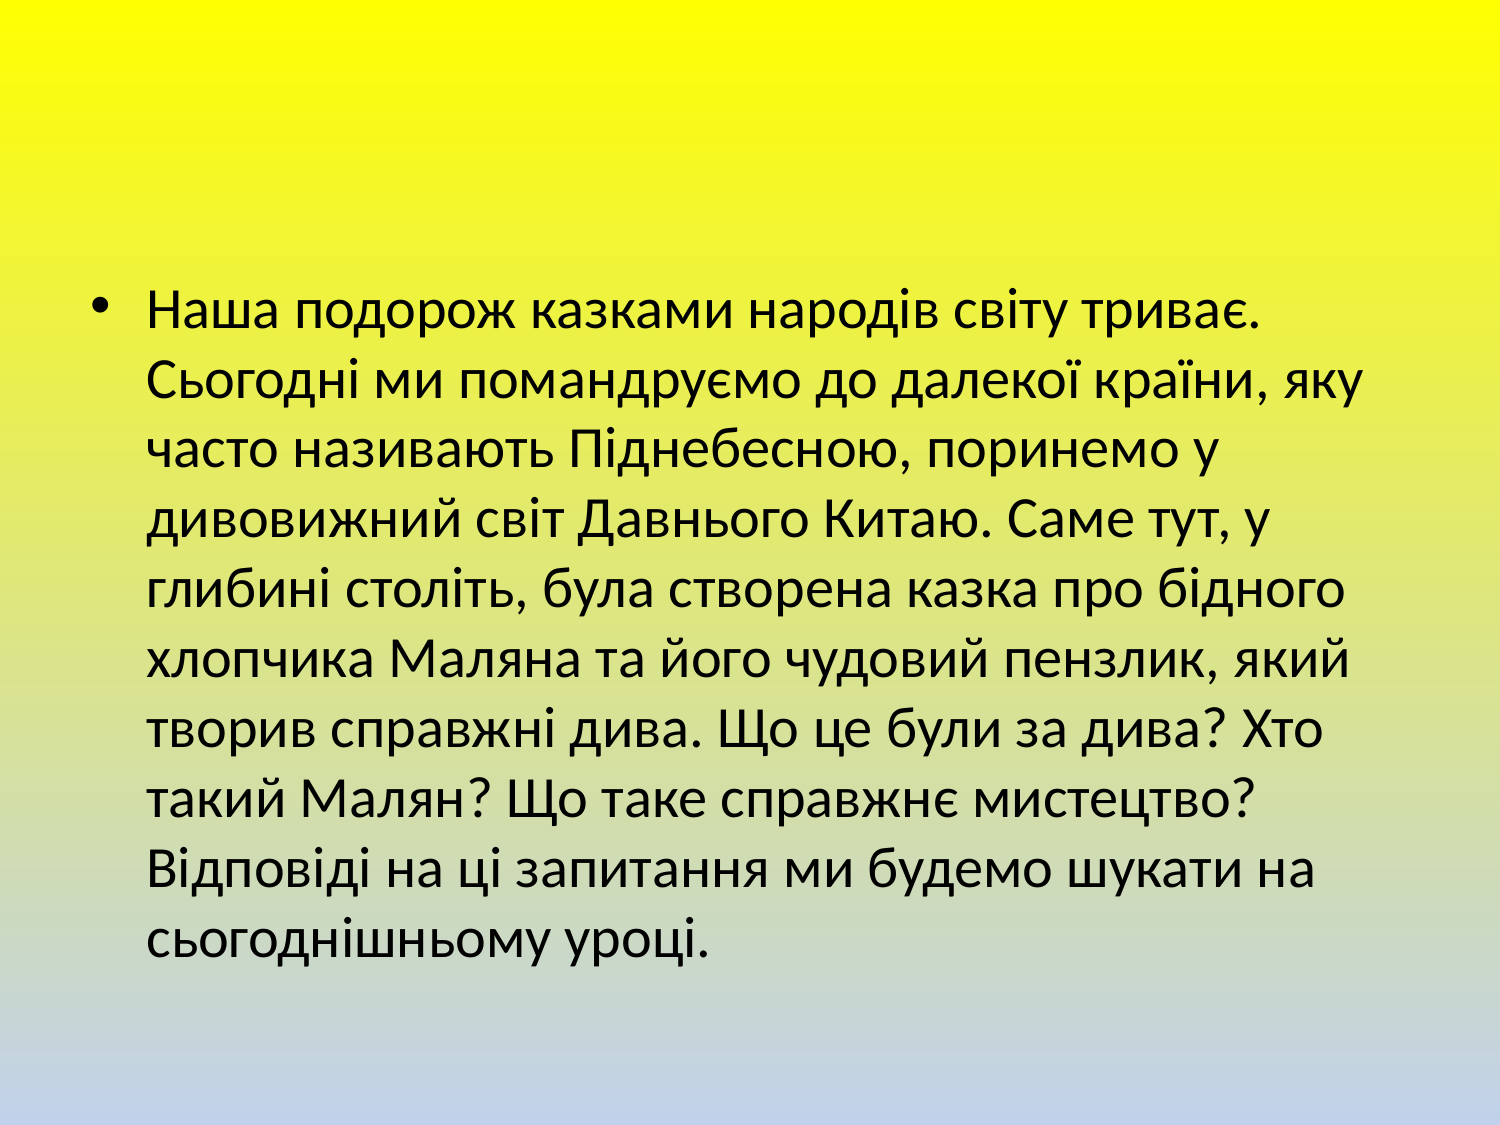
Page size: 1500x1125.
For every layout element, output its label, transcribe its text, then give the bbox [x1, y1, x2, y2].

list Наша подорож казками народів світу триває. Сьогодні ми помандруємо до далекої країни, яку часто називають Піднебесною, поринемо у дивовижний світ Давнього Китаю. Саме тут, у глибині століть, була створена казка про бідного хлопчика Маляна та його чудовий пензлик, який творив справжні дива. Що це були за дива? Хто такий Малян? Що таке справжнє мистецтво? Відповіді на ці запитання ми будемо шукати на сьогоднішньому уроці. [75, 262, 1425, 1005]
